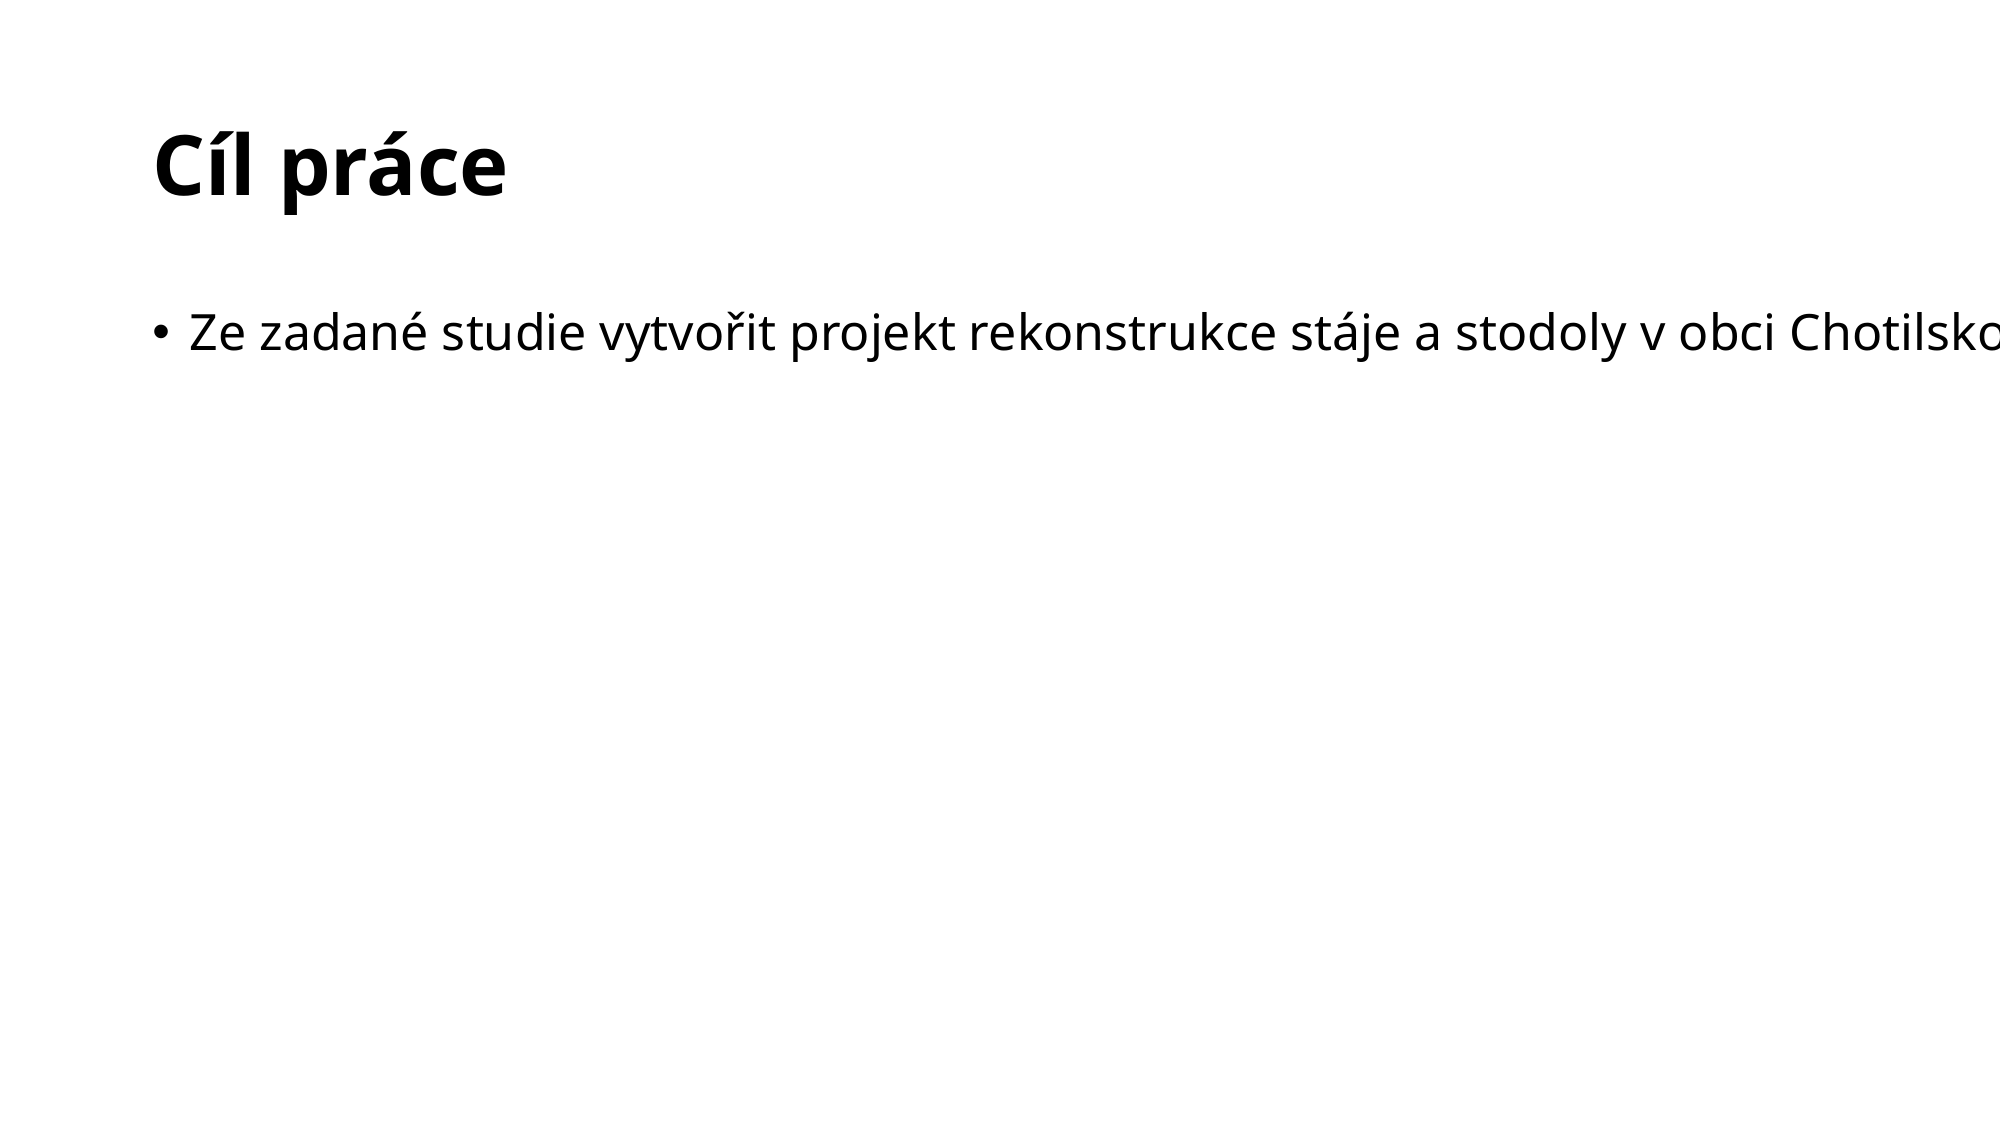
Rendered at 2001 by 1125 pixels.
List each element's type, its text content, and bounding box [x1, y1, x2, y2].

list Ze zadané studie vytvořit projekt rekonstrukce stáje a stodoly v obci Chotilsko [137, 299, 2000, 1014]
title Cíl práce [137, 59, 1863, 278]
